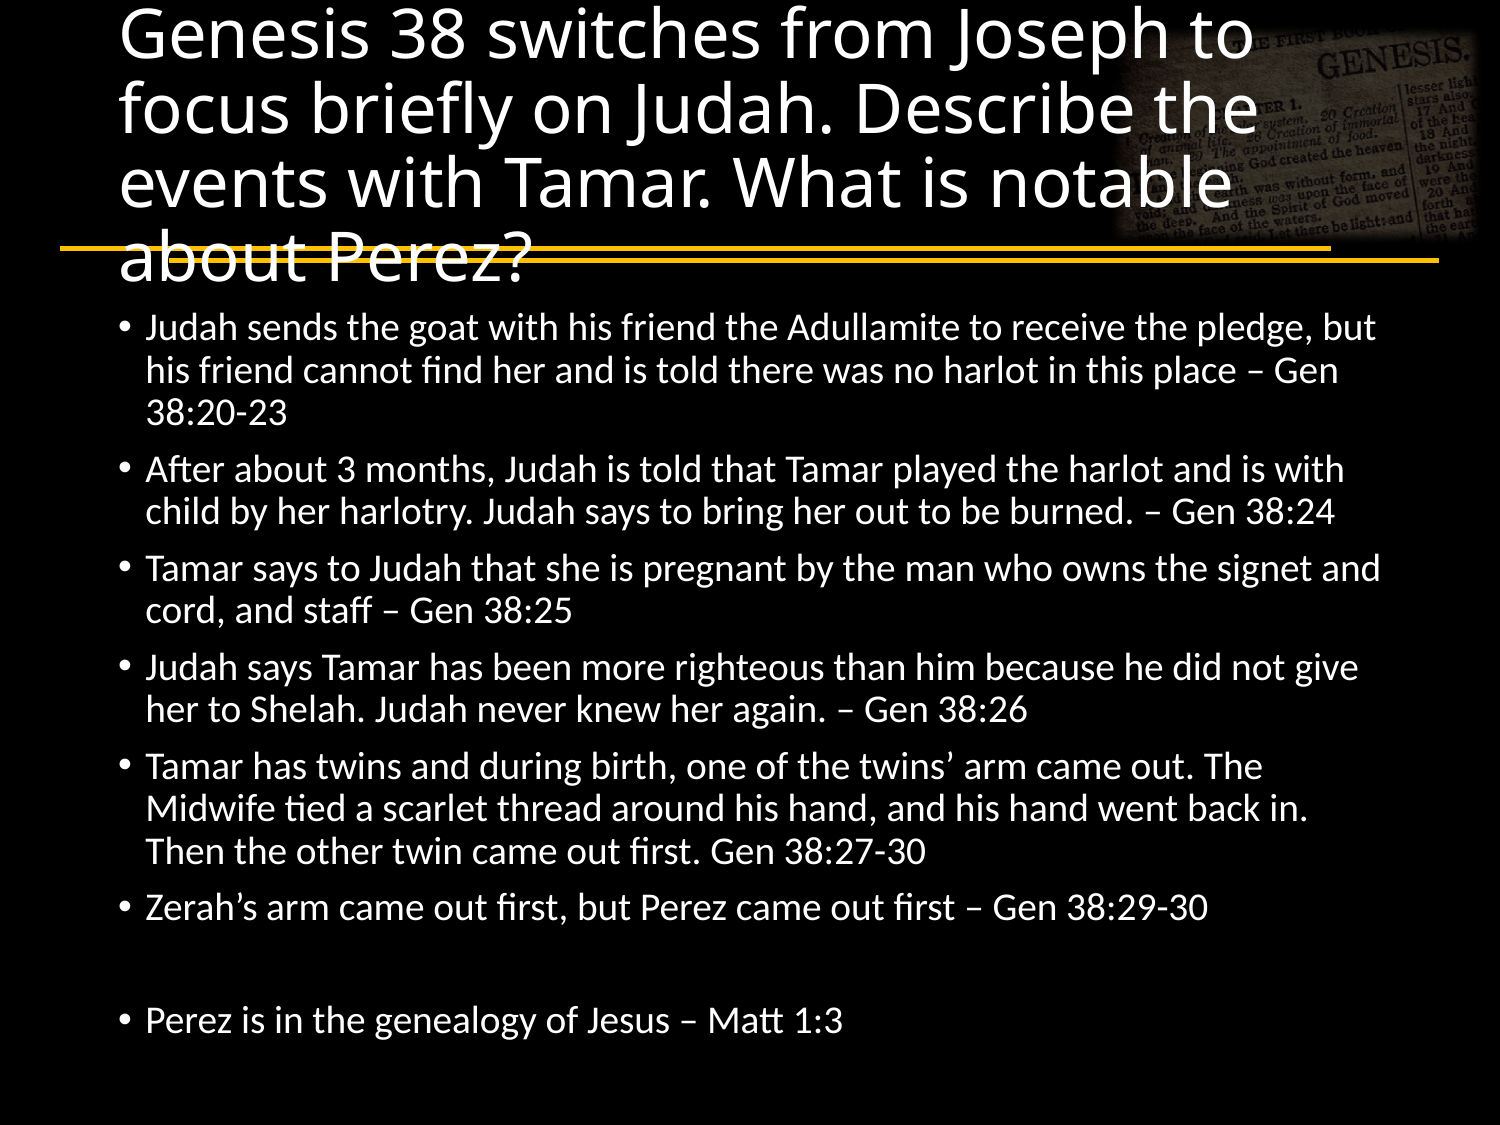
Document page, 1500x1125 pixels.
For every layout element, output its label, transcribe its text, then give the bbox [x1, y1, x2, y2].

list Judah sends the goat with his friend the Adullamite to receive the pledge, but his friend cannot find her and is told there was no harlot in this place – Gen 38:20-23 After about 3 months, Judah is told that Tamar played the harlot and is with child by her harlotry. Judah says to bring her out to be burned. – Gen 38:24 Tamar says to Judah that she is pregnant by the man who owns the signet and cord, and staff – Gen 38:25 Judah says Tamar has been more righteous than him because he did not give her to Shelah. Judah never knew her again. – Gen 38:26 Tamar has twins and during birth, one of the twins’ arm came out. The Midwife tied a scarlet thread around his hand, and his hand went back in. Then the other twin came out first. Gen 38:27-30 Zerah’s arm came out first, but Perez came out first – Gen 38:29-30 Perez is in the genealogy of Jesus – Matt 1:3 [103, 299, 1397, 1066]
title Genesis 38 switches from Joseph to focus briefly on Judah. Describe the events with Tamar. What is notable about Perez? [103, 59, 1397, 237]
picture [1120, 36, 1472, 234]
